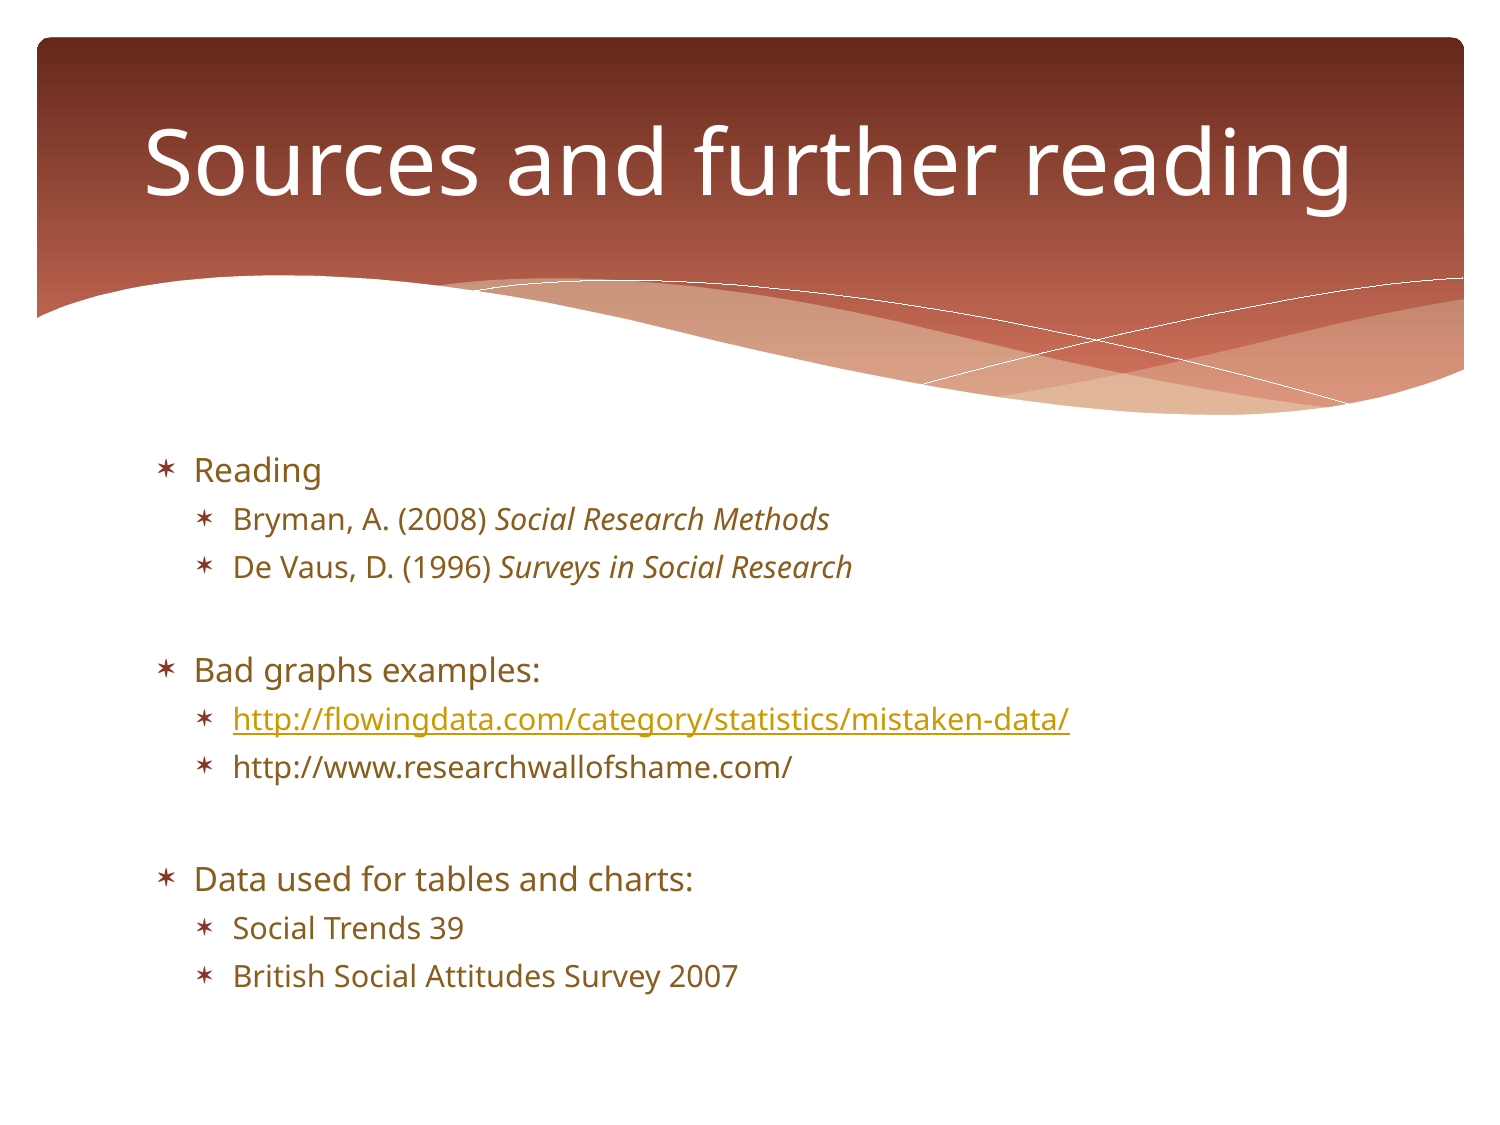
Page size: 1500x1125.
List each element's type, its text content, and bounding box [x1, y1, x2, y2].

list Reading Bryman, A. (2008) Social Research Methods De Vaus, D. (1996) Surveys in Social Research Bad graphs examples: http://flowingdata.com/category/statistics/mistaken-data/ http://www.researchwallofshame.com/ Data used for tables and charts: Social Trends 39 British Social Attitudes Survey 2007 [143, 438, 1359, 1005]
title Sources and further reading [75, 55, 1425, 261]
